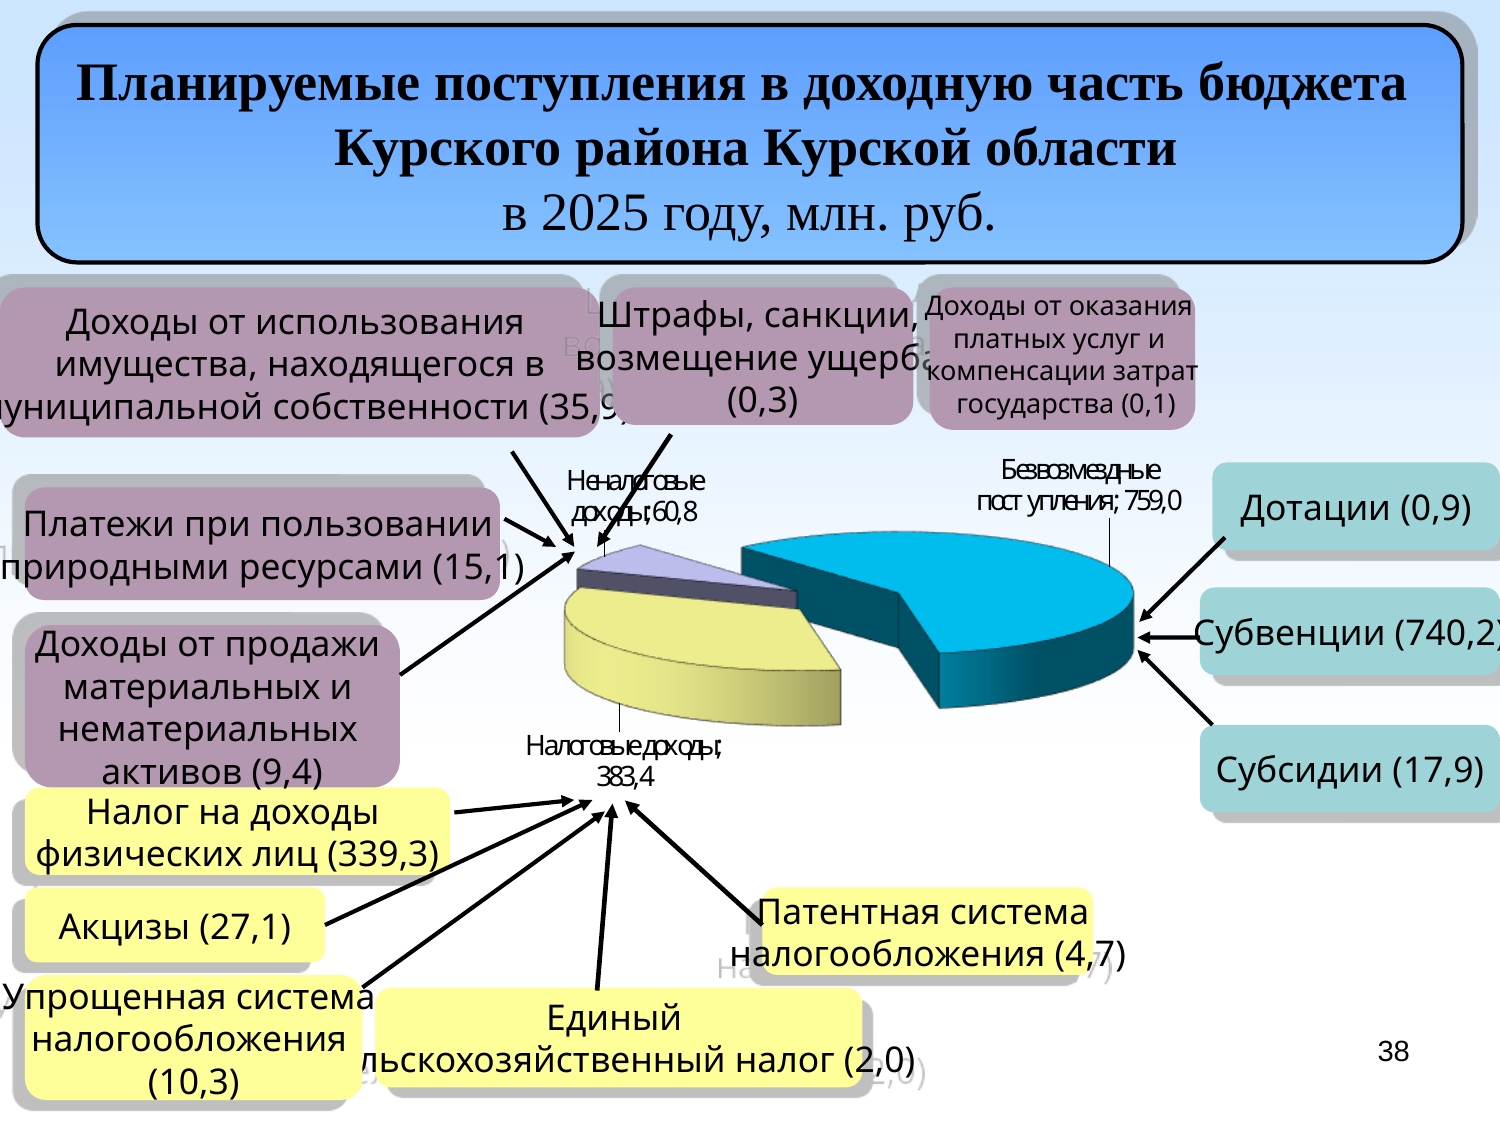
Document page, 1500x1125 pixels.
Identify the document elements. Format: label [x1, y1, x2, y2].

picture [0, 0, 1500, 1125]
list [468, 237, 1500, 1060]
